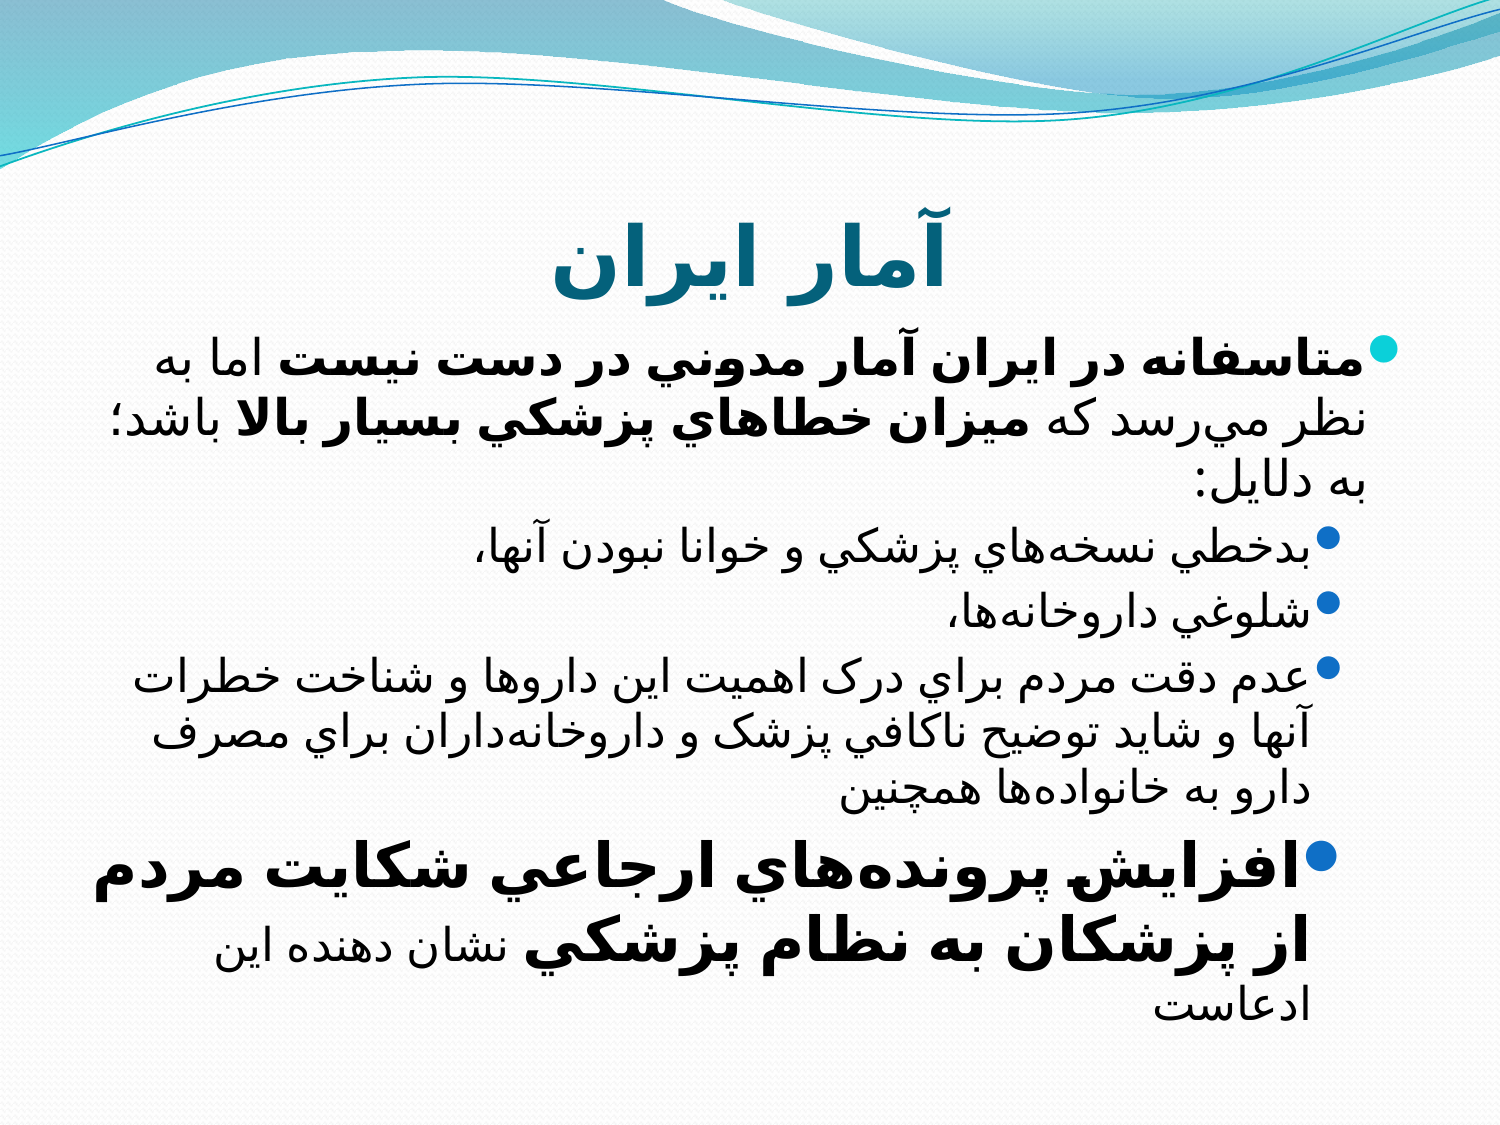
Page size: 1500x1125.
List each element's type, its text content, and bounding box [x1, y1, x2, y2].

title آمار ايران [75, 115, 1425, 303]
list متاسفانه در ايران آمار مدوني در دست نيست اما به نظر مي‌رسد که ميزان خطاهاي پزشکي بسيار بالا باشد؛ به دلايل: بدخطي نسخه‌هاي پزشکي و خوانا نبودن آنها، شلوغي داروخانه‌ها، عدم دقت مردم براي درک اهميت اين داروها و شناخت خطرات آنها و شايد توضيح ناکافي پزشک و داروخانه‌داران براي مصرف دارو به خانواده‌ها همچنين افزايش پرونده‌هاي ارجاعي شکايت مردم از پزشکان به نظام پزشکي نشان دهنده اين ادعاست [75, 317, 1425, 1038]
